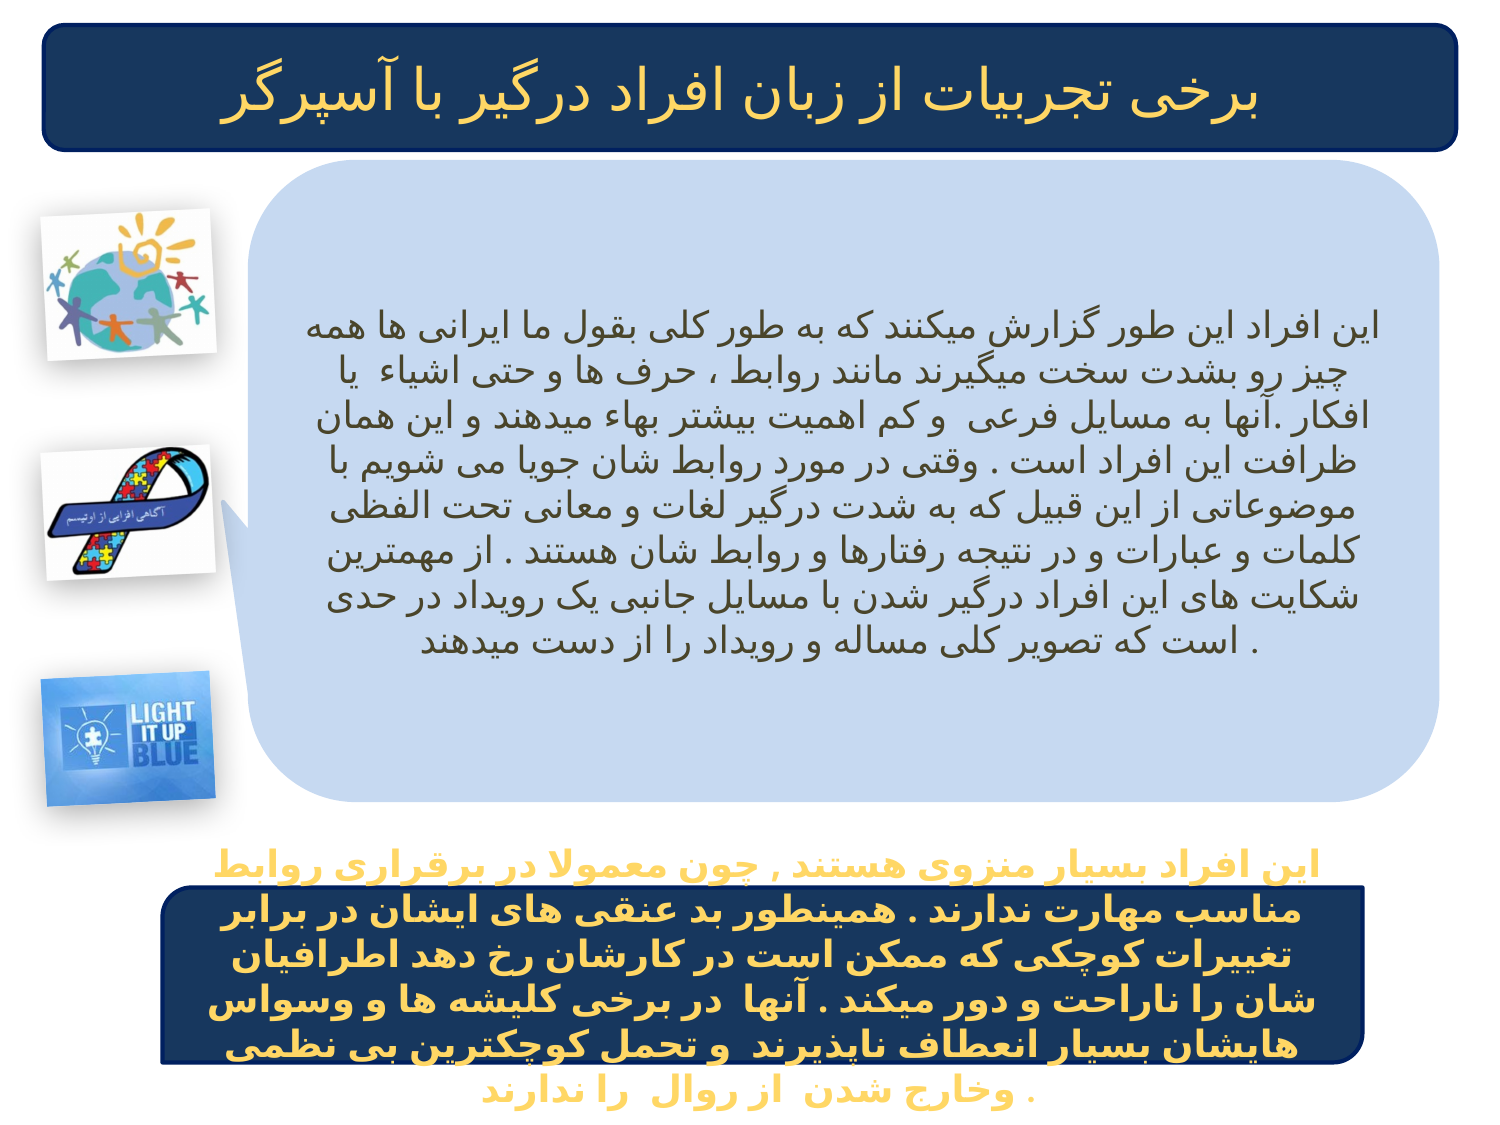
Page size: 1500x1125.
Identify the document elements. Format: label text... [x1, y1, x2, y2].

picture [41, 209, 216, 361]
text_box برخی تجربیات از زبان افراد درگیر با آسپرگر [41, 22, 1459, 153]
text_box این افراد این طور گزارش میکنند که به طور کلی بقول ما ایرانی ها همه چیز رو بشدت سخت میگیرند مانند روابط ، حرف ها و حتی اشیاء یا افکار .آنها به مسایل فرعی و کم اهمیت بیشتر بهاء میدهند و این همان ظرافت این افراد است . وقتی در مورد روابط شان جویا می شویم با موضوعاتی از این قبیل که به شدت درگیر لغات و معانی تحت الفظی کلمات و عبارات و در نتیجه رفتارها و روابط شان هستند . از مهمترین شکایت های این افراد درگیر شدن با مسایل جانبی یک رویداد در حدی است که تصویر کلی مساله و رویداد را از دست میدهند . [231, 159, 1440, 803]
picture [41, 671, 215, 806]
text_box این افراد بسیار منزوی هستند , چون معمولا در برقراری روابط مناسب مهارت ندارند . همینطور بد عنقی های ایشان در برابر تغییرات کوچکی که ممکن است در کارشان رخ دهد اطرافیان شان را ناراحت و دور میکند . آنها در برخی کلیشه ها و وسواس هایشان بسیار انعطاف ناپذیرند و تحمل کوچکترین بی نظمی وخارج شدن از روال را ندارند . [160, 885, 1365, 1065]
picture [41, 445, 215, 580]
